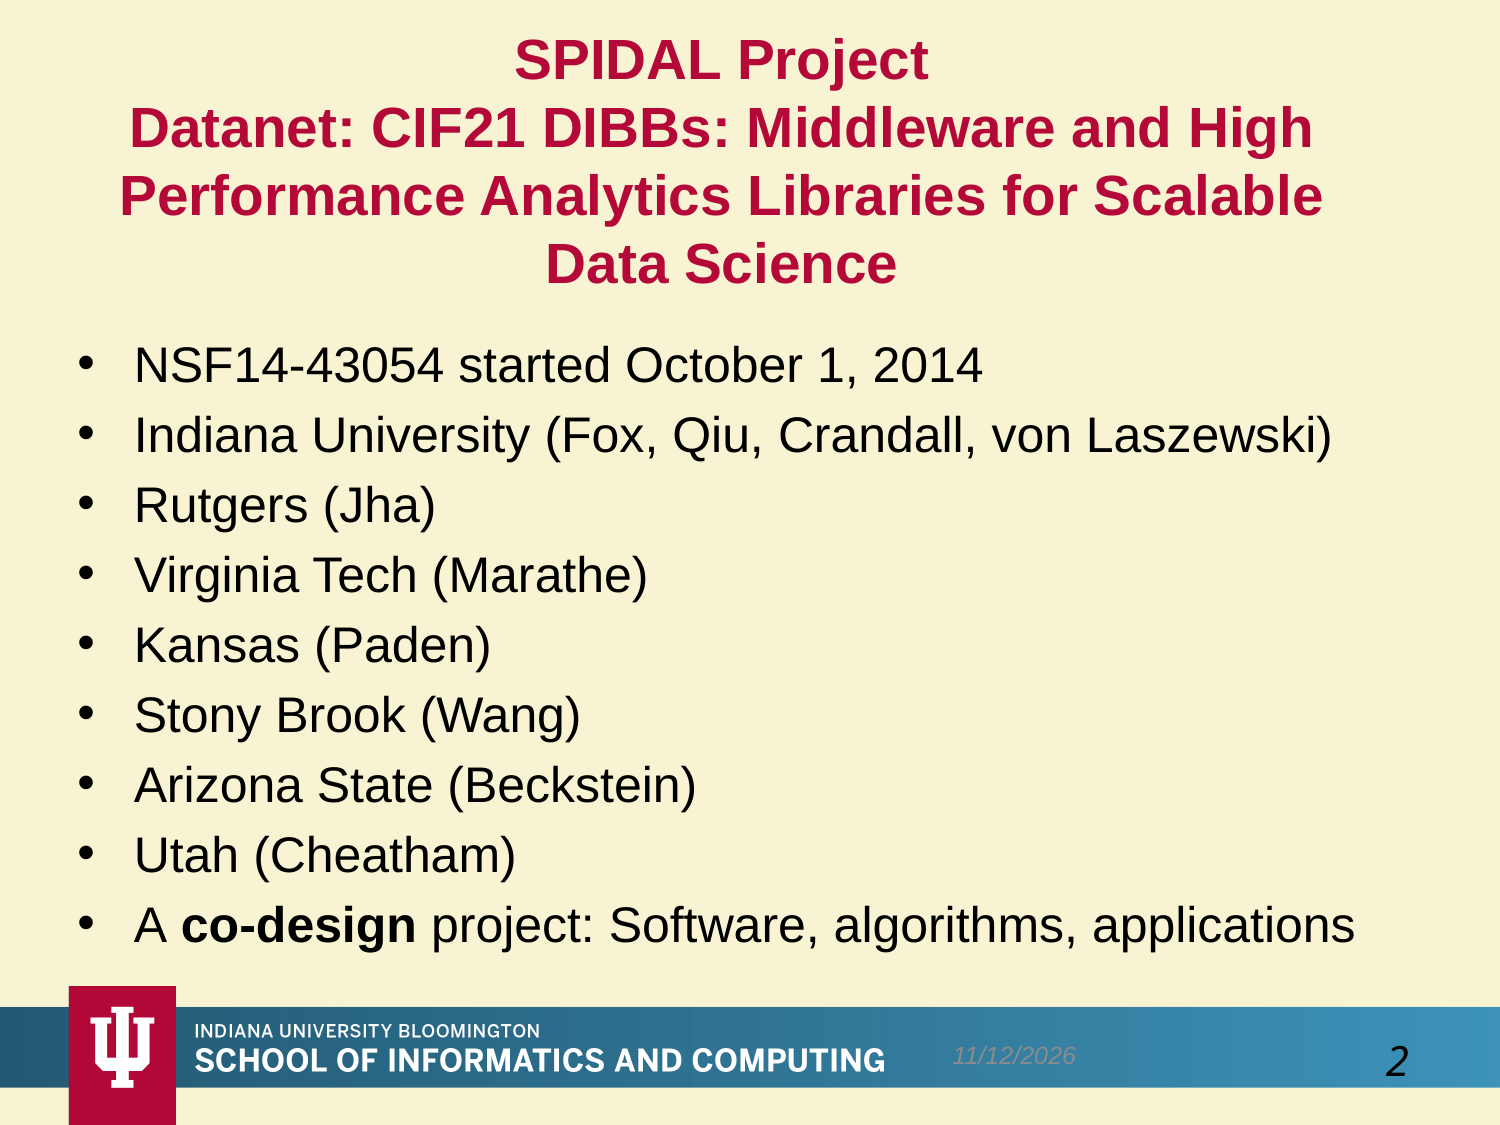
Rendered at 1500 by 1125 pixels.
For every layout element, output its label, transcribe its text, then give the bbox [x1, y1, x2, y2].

subtitle NSF14-43054 started October 1, 2014 Indiana University (Fox, Qiu, Crandall, von Laszewski) Rutgers (Jha) Virginia Tech (Marathe) Kansas (Paden) Stony Brook (Wang) Arizona State (Beckstein) Utah (Cheatham) A co-design project: Software, algorithms, applications [62, 324, 1450, 748]
slide_number 2 [1371, 1026, 1479, 1076]
picture [0, 986, 1500, 1125]
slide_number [937, 1024, 1275, 1085]
title SPIDAL Project Datanet: CIF21 DIBBs: Middleware and High Performance Analytics Libraries for Scalable Data Science [84, 15, 1360, 303]
